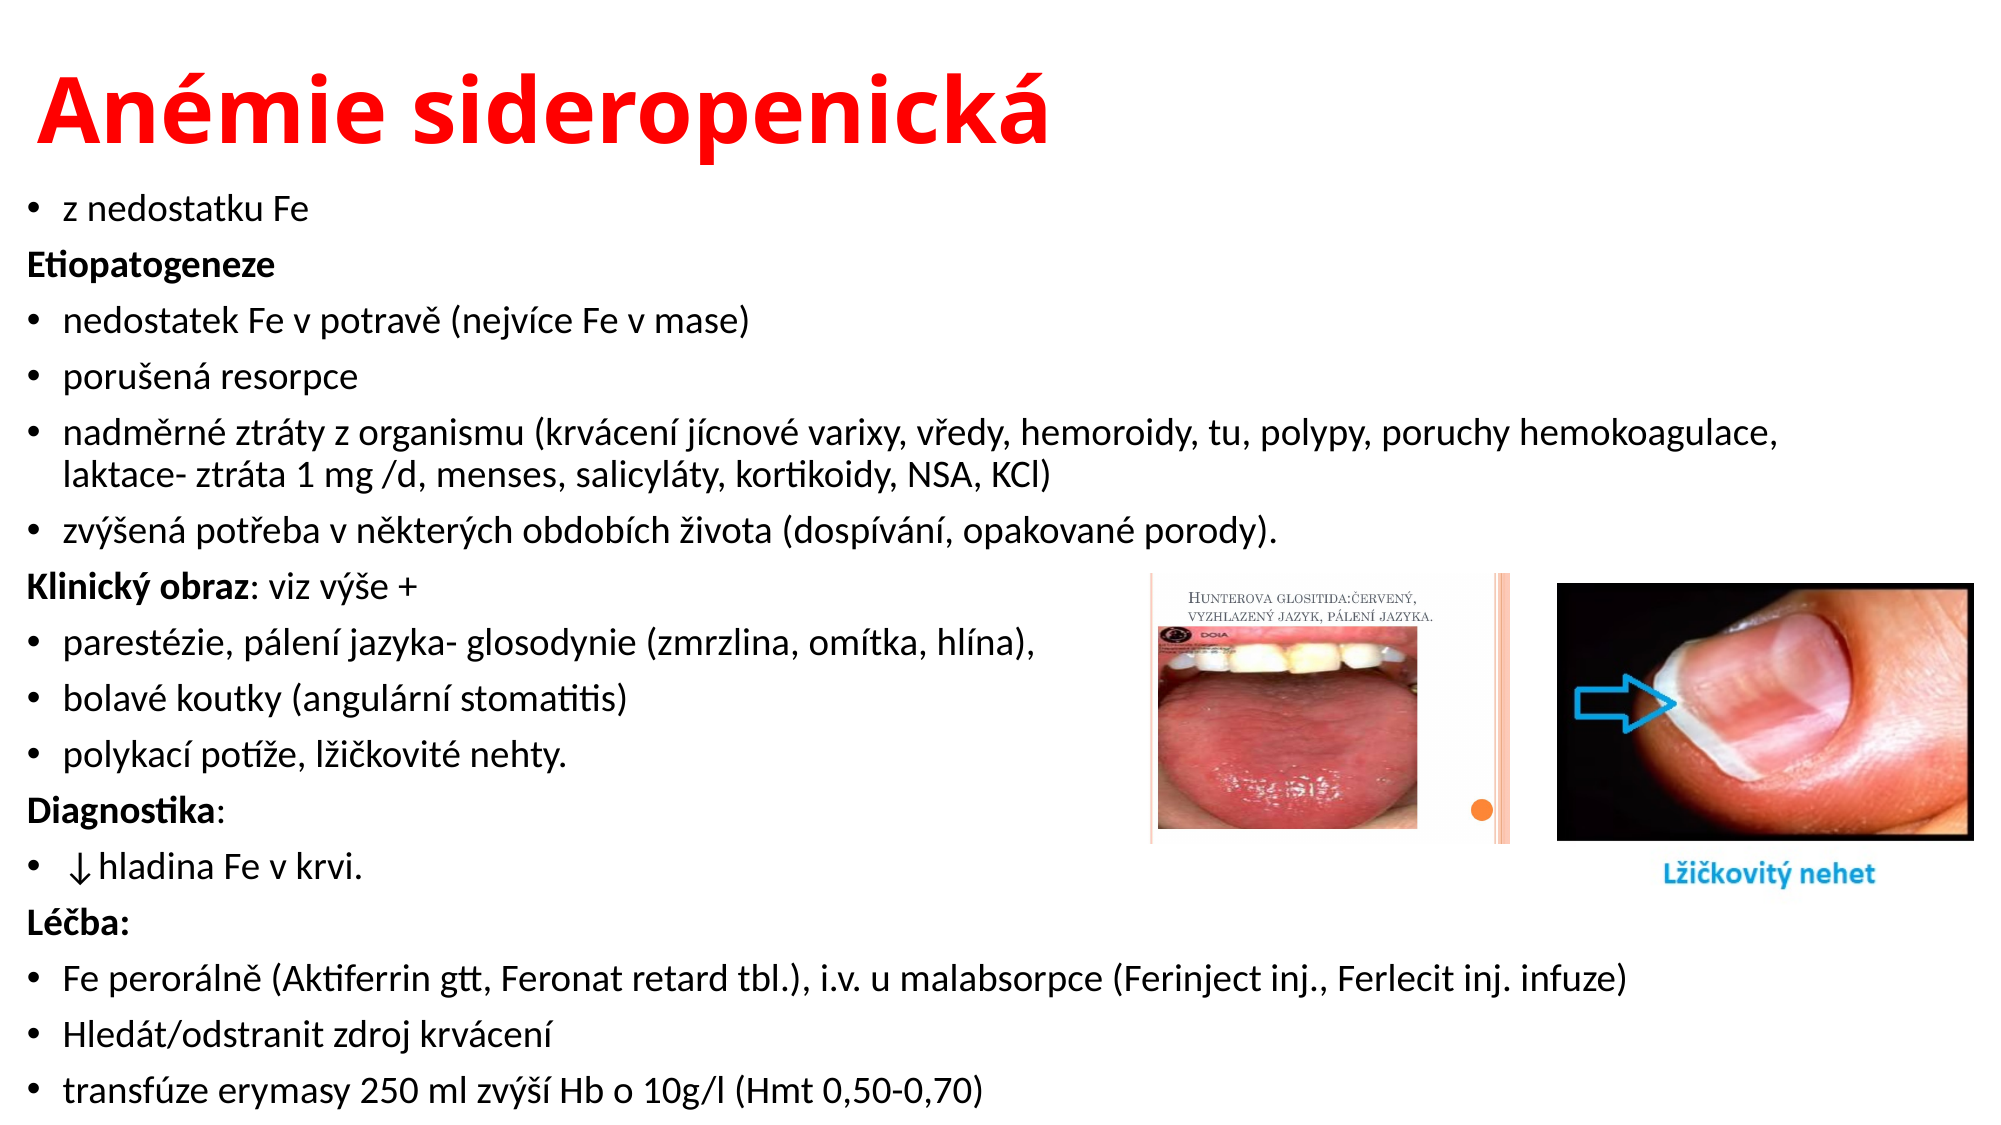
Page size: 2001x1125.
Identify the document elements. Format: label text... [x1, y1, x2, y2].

title Anémie sideropenická [22, 59, 1863, 180]
list z nedostatku Fe Etiopatogeneze nedostatek Fe v potravě (nejvíce Fe v mase) porušená resorpce nadměrné ztráty z organismu (krvácení jícnové varixy, vředy, hemoroidy, tu, polypy, poruchy hemokoagulace, laktace- ztráta 1 mg /d, menses, salicyláty, kortikoidy, NSA, KCl) zvýšená potřeba v některých obdobích života (dospívání, opakované porody). Klinický obraz: viz výše + parestézie, pálení jazyka- glosodynie (zmrzlina, omítka, hlína), bolavé koutky (angulární stomatitis) polykací potíže, lžičkovité nehty. Diagnostika: ↓hladina Fe v krvi. Léčba: Fe perorálně (Aktiferrin gtt, Feronat retard tbl.), i.v. u malabsorpce (Ferinject inj., Ferlecit inj. infuze) Hledát/odstranit zdroj krvácení transfúze erymasy 250 ml zvýší Hb o 10g/l (Hmt 0,50-0,70) [11, 180, 1863, 1125]
picture [1148, 573, 1510, 844]
picture [1557, 583, 1974, 907]
